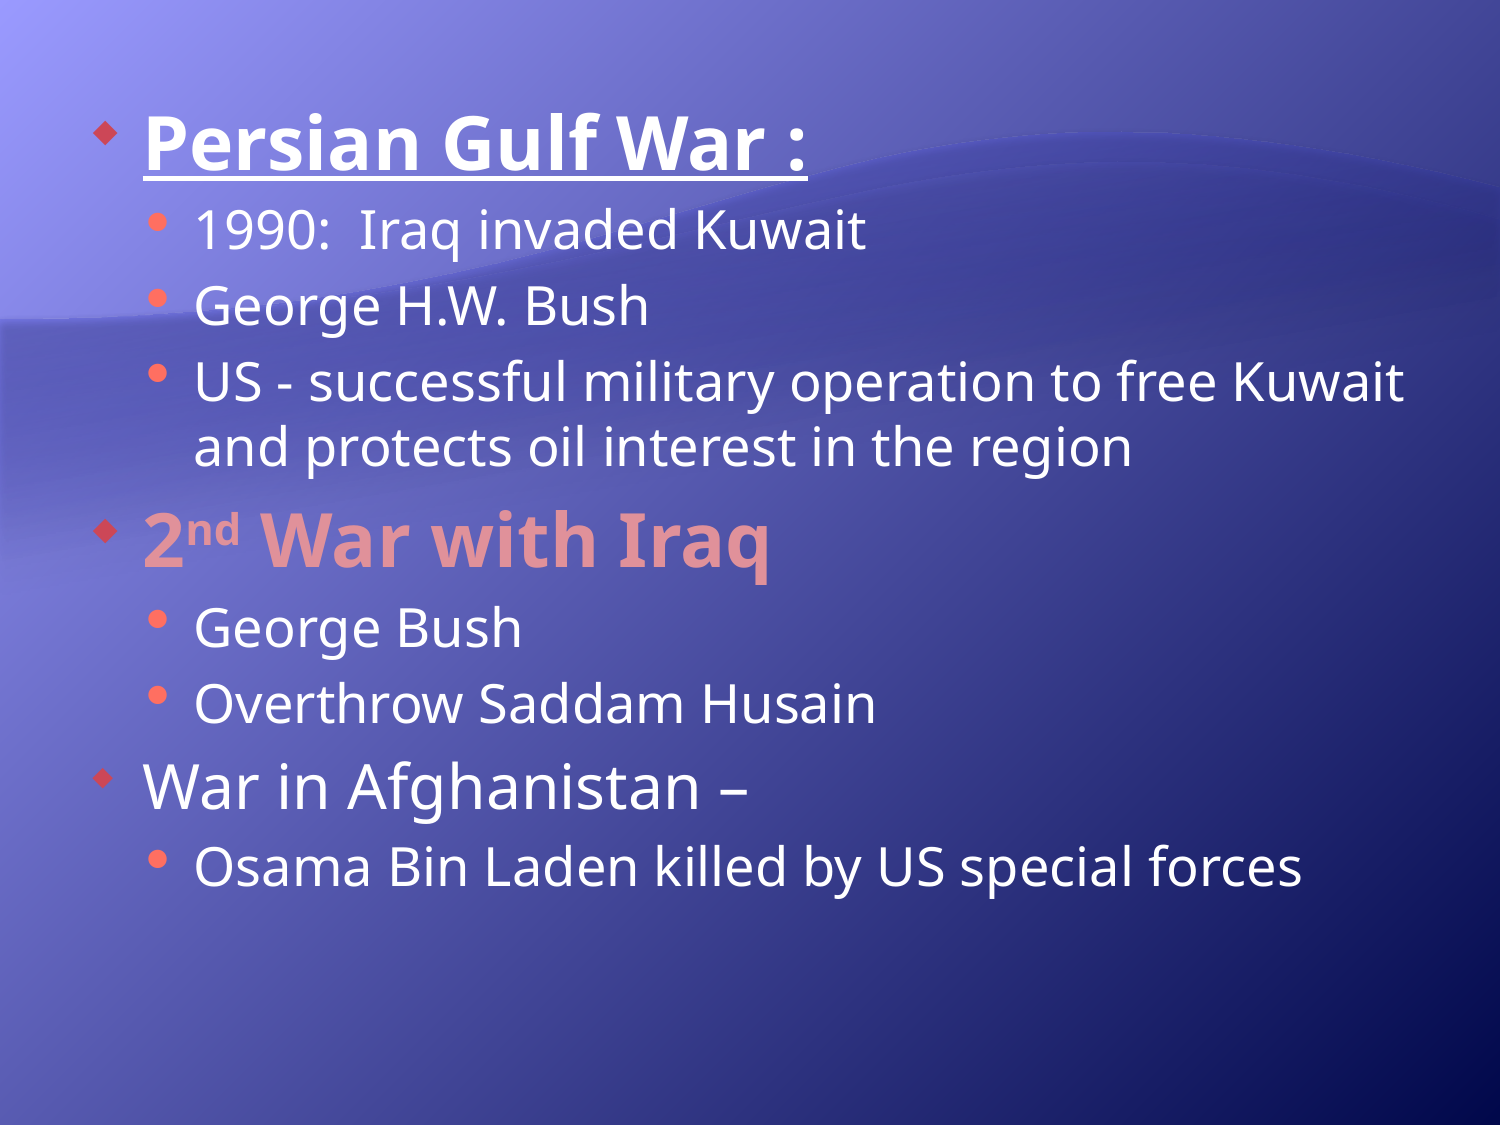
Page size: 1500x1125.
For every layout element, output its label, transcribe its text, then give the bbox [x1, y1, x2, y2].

list Persian Gulf War : 1990: Iraq invaded Kuwait George H.W. Bush US - successful military operation to free Kuwait and protects oil interest in the region 2nd War with Iraq George Bush Overthrow Saddam Husain War in Afghanistan – Osama Bin Laden killed by US special forces [75, 87, 1425, 1033]
